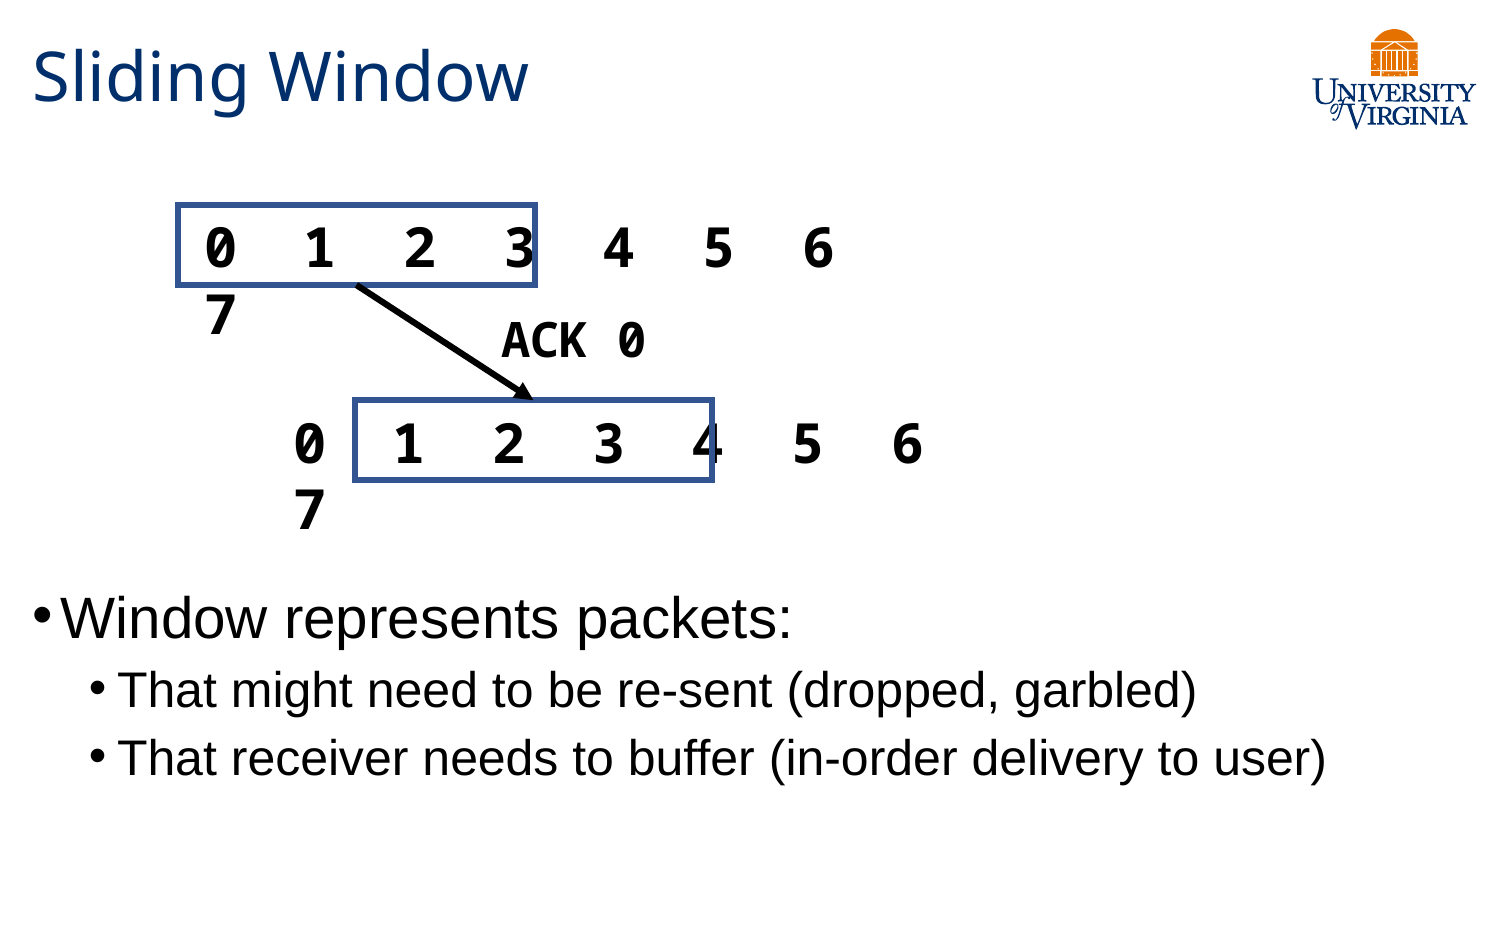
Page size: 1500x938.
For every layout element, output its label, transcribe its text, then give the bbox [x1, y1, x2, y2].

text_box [356, 284, 534, 401]
list Window represents packets: That might need to be re-sent (dropped, garbled) That receiver needs to buffer (in-order delivery to user) [17, 572, 1483, 845]
text_box ACK 0 [534, 301, 782, 375]
text_box 0 1 2 3 4 5 6 7 [189, 286, 356, 353]
text_box [177, 204, 536, 286]
text_box [354, 399, 713, 481]
title Sliding Window [17, 14, 1297, 145]
text_box 0 1 2 3 4 5 6 7 [534, 205, 909, 353]
text_box 0 1 2 3 4 5 6 7 [278, 400, 998, 549]
